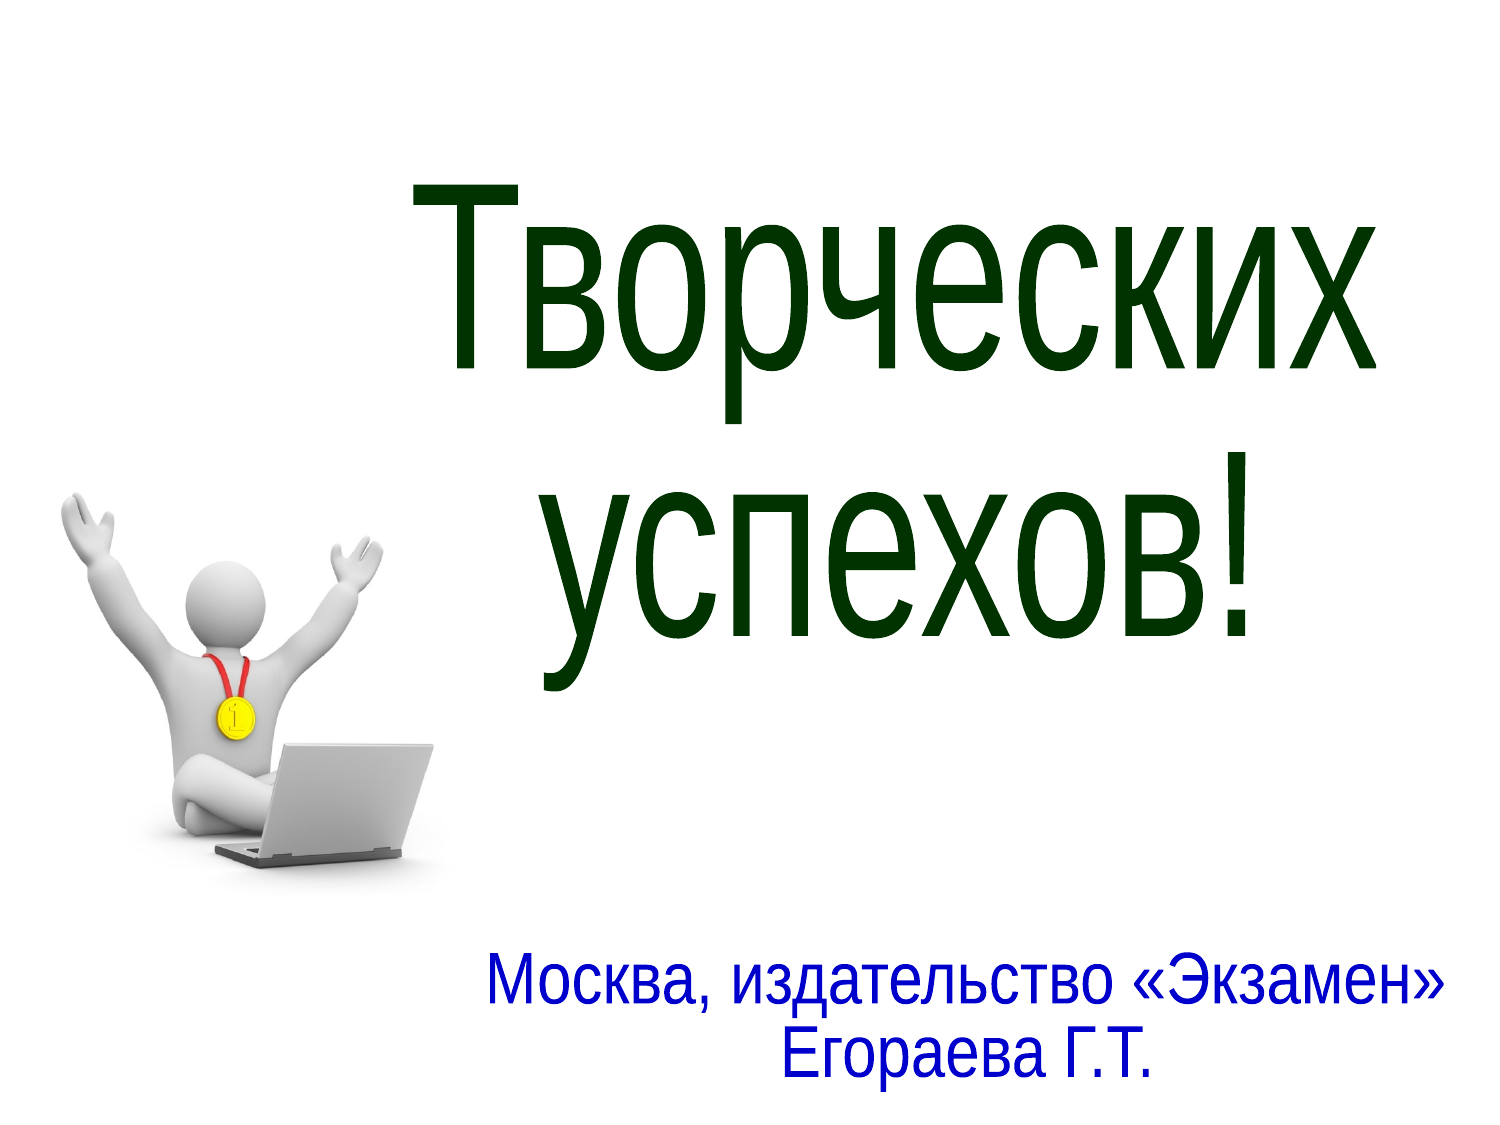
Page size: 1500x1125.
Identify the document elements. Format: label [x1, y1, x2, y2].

picture [0, 408, 501, 941]
list [29, 30, 1470, 892]
